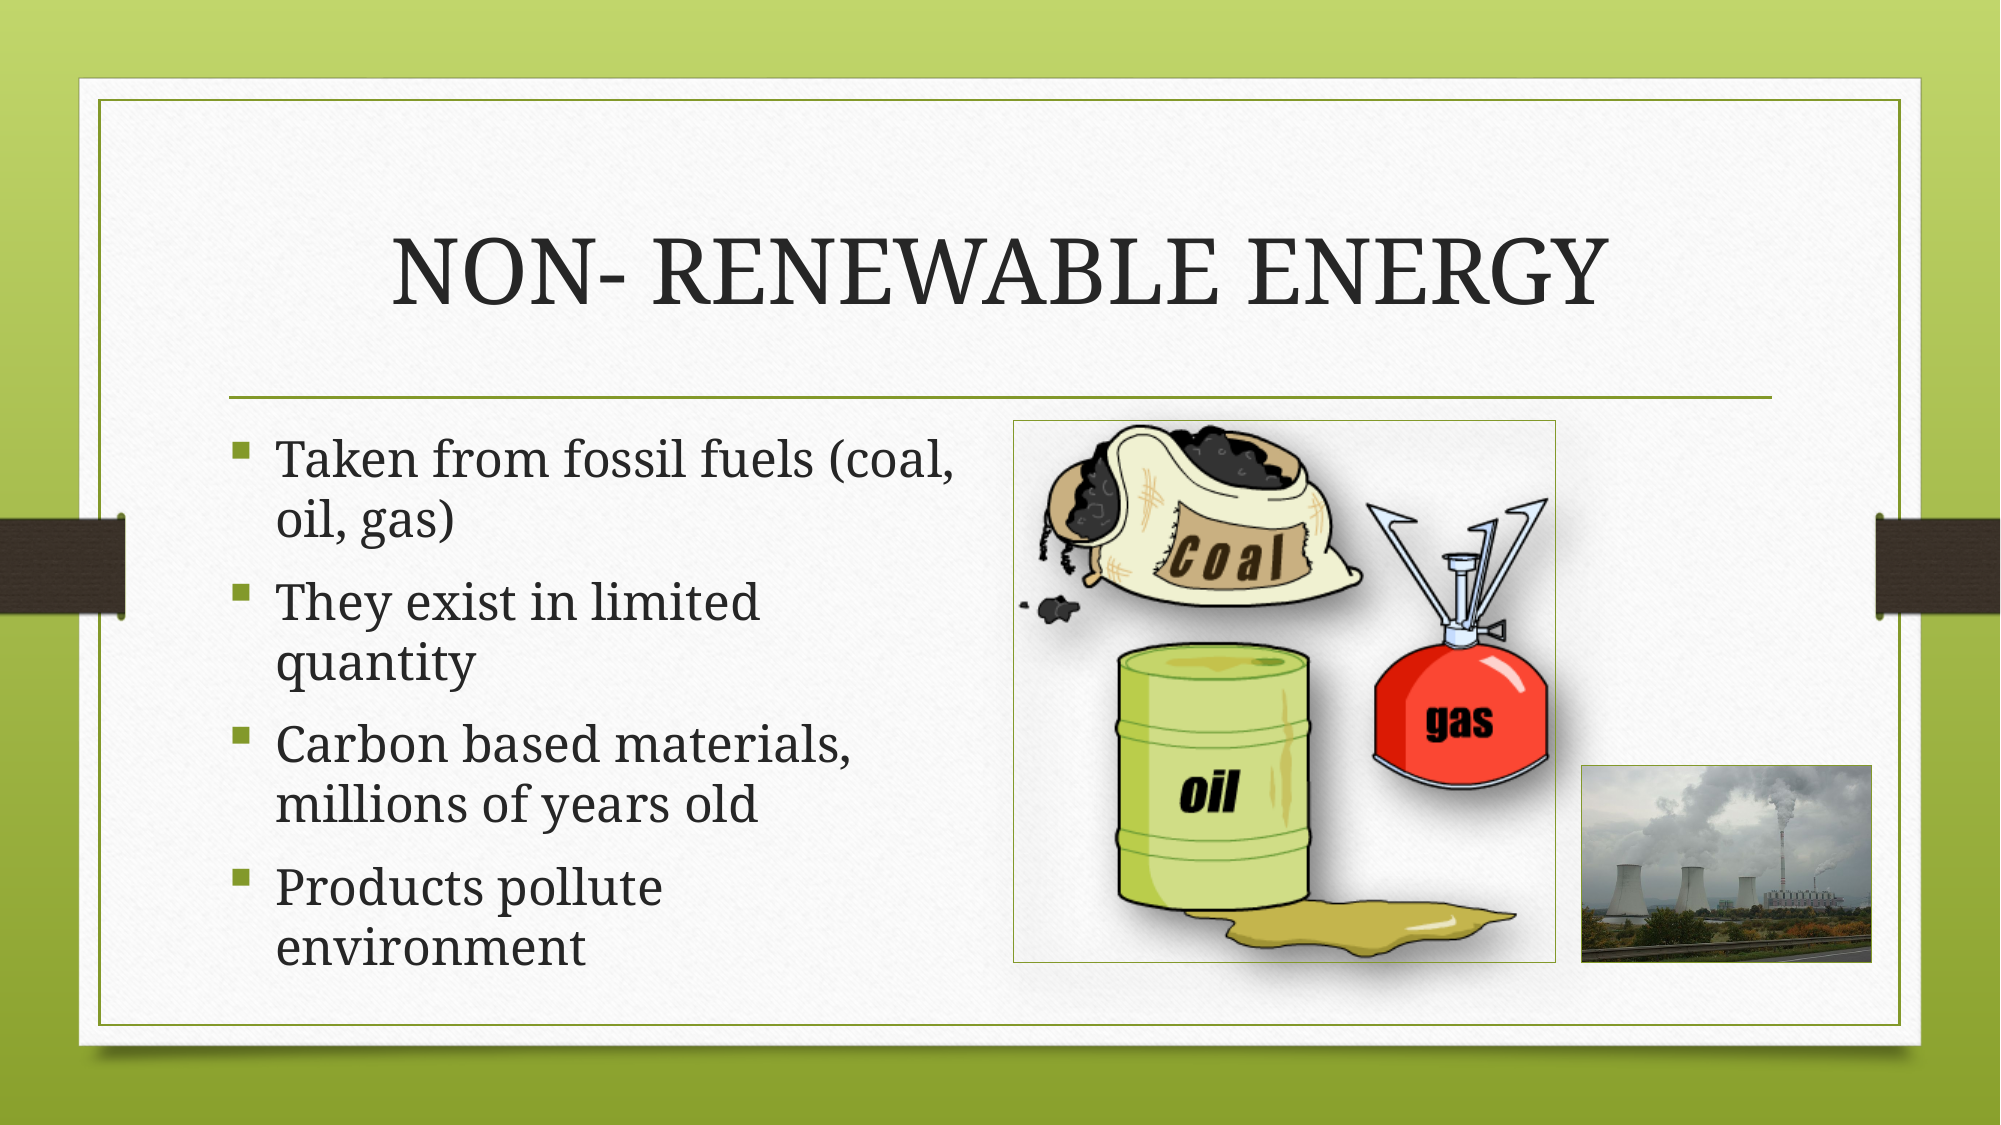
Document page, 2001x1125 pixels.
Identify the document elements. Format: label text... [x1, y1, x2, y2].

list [1013, 419, 1556, 964]
list Taken from fossil fuels (coal, oil, gas) They exist in limited quantity Carbon based materials, millions of years old Products pollute environment [213, 420, 987, 963]
picture [0, 0, 2001, 1125]
title NON- RENEWABLE ENERGY [212, 161, 1788, 375]
